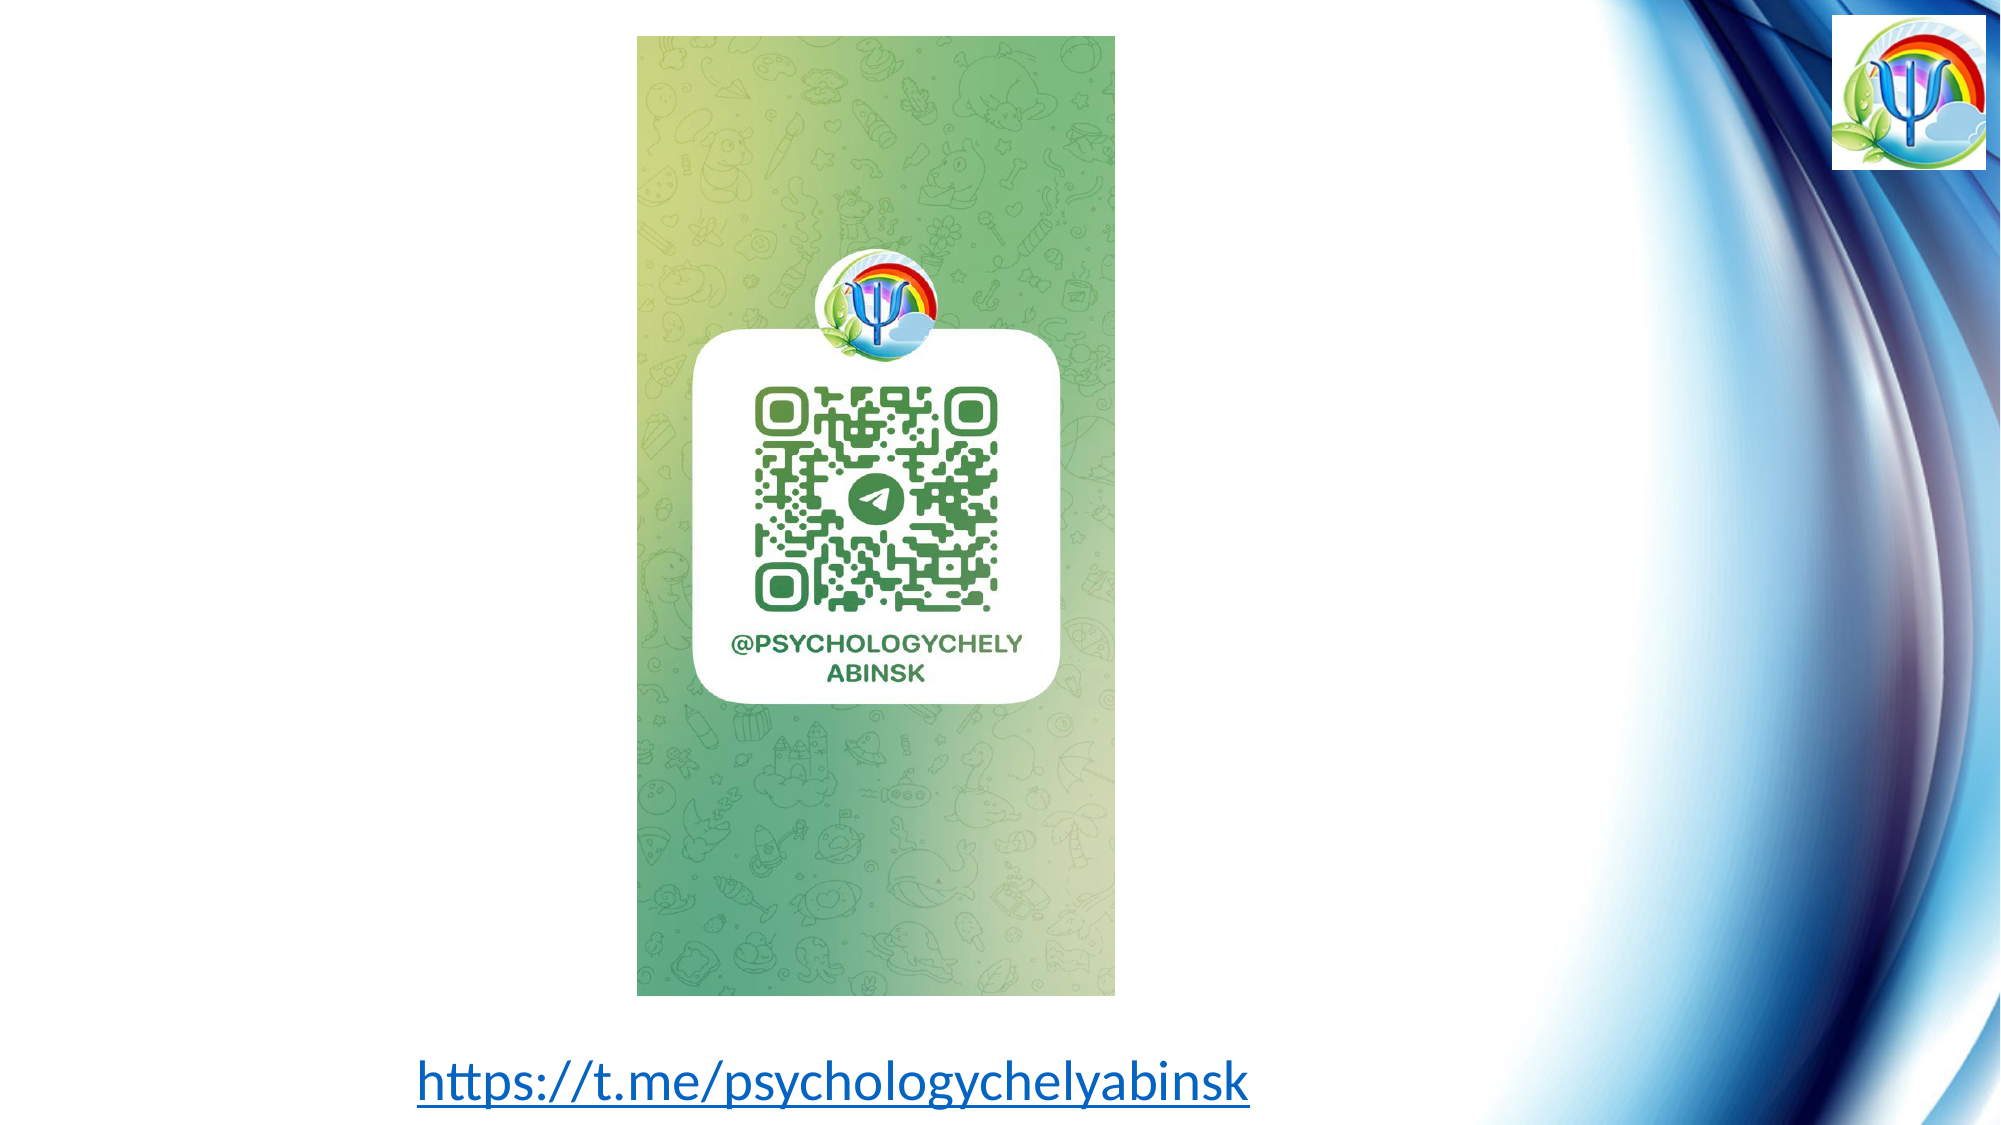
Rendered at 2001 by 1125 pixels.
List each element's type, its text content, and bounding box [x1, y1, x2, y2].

picture [0, 0, 2001, 1125]
list https://t.me/psychologychelyabinsk [53, 299, 1610, 1125]
